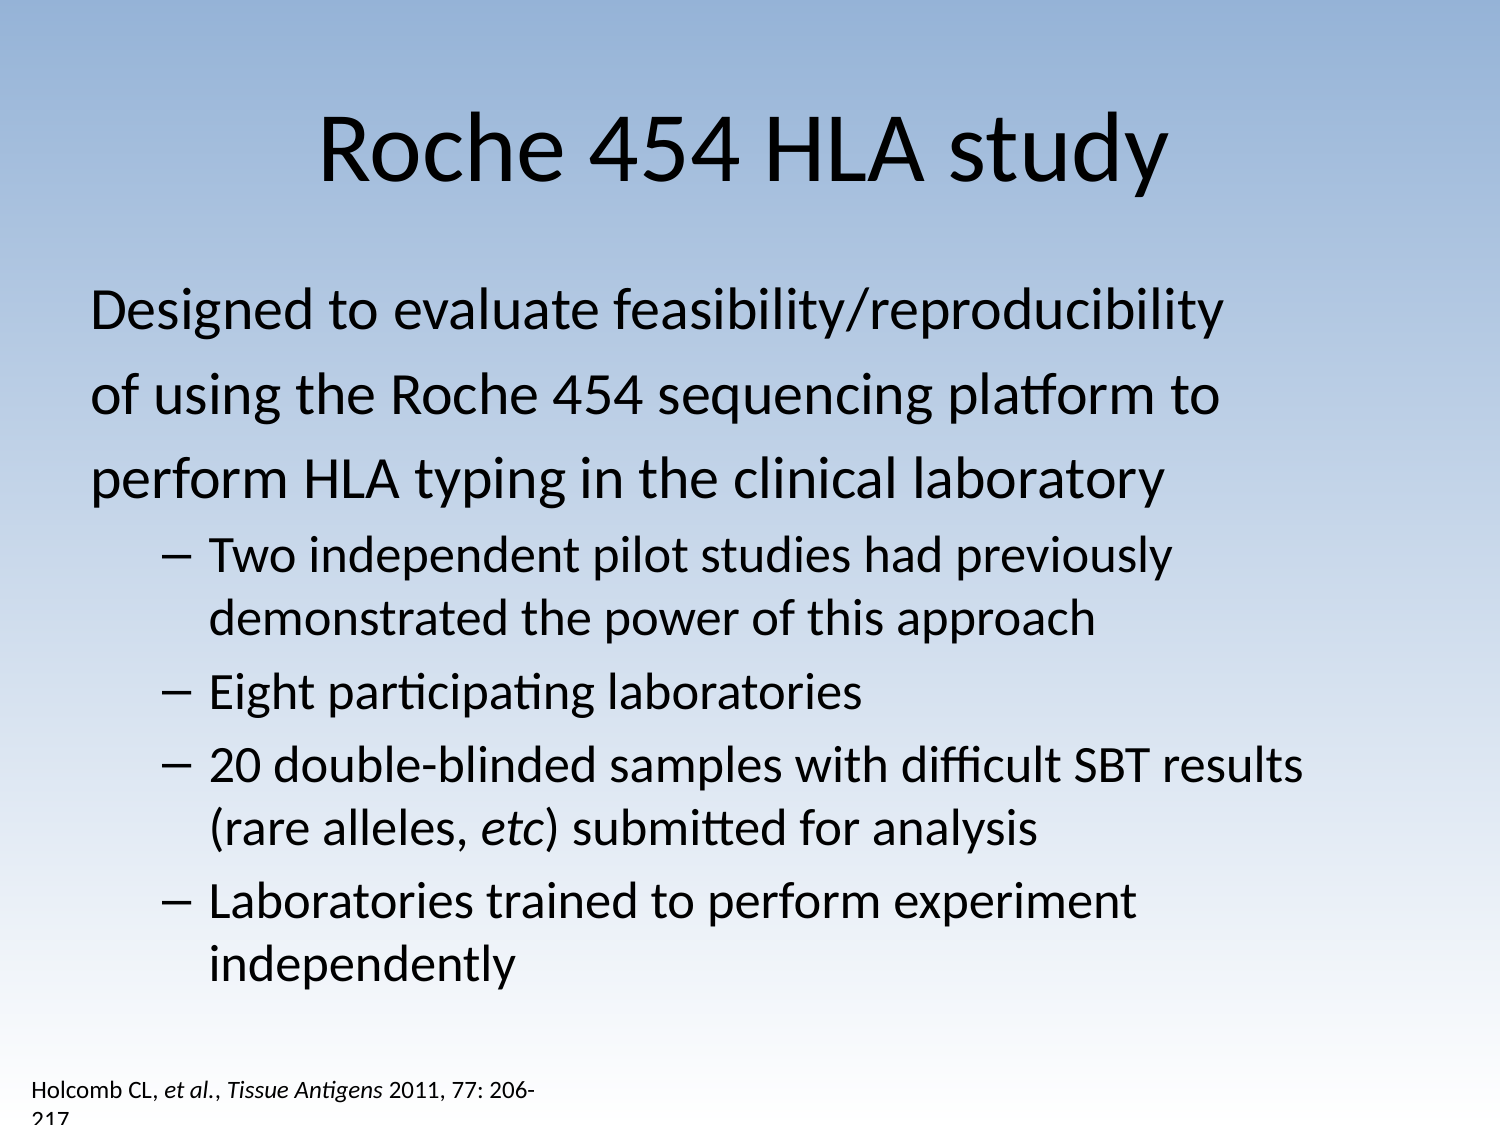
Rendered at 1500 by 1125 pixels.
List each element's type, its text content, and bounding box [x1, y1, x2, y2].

list Designed to evaluate feasibility/reproducibility of using the Roche 454 sequencing platform to perform HLA typing in the clinical laboratory Two independent pilot studies had previously demonstrated the power of this approach Eight participating laboratories 20 double-blinded samples with difficult SBT results (rare alleles, etc) submitted for analysis Laboratories trained to perform experiment independently [75, 262, 1425, 1005]
title Roche 454 HLA study [87, 47, 1400, 235]
text_box Holcomb CL, et al., Tissue Antigens 2011, 77: 206-217. [16, 1066, 595, 1125]
